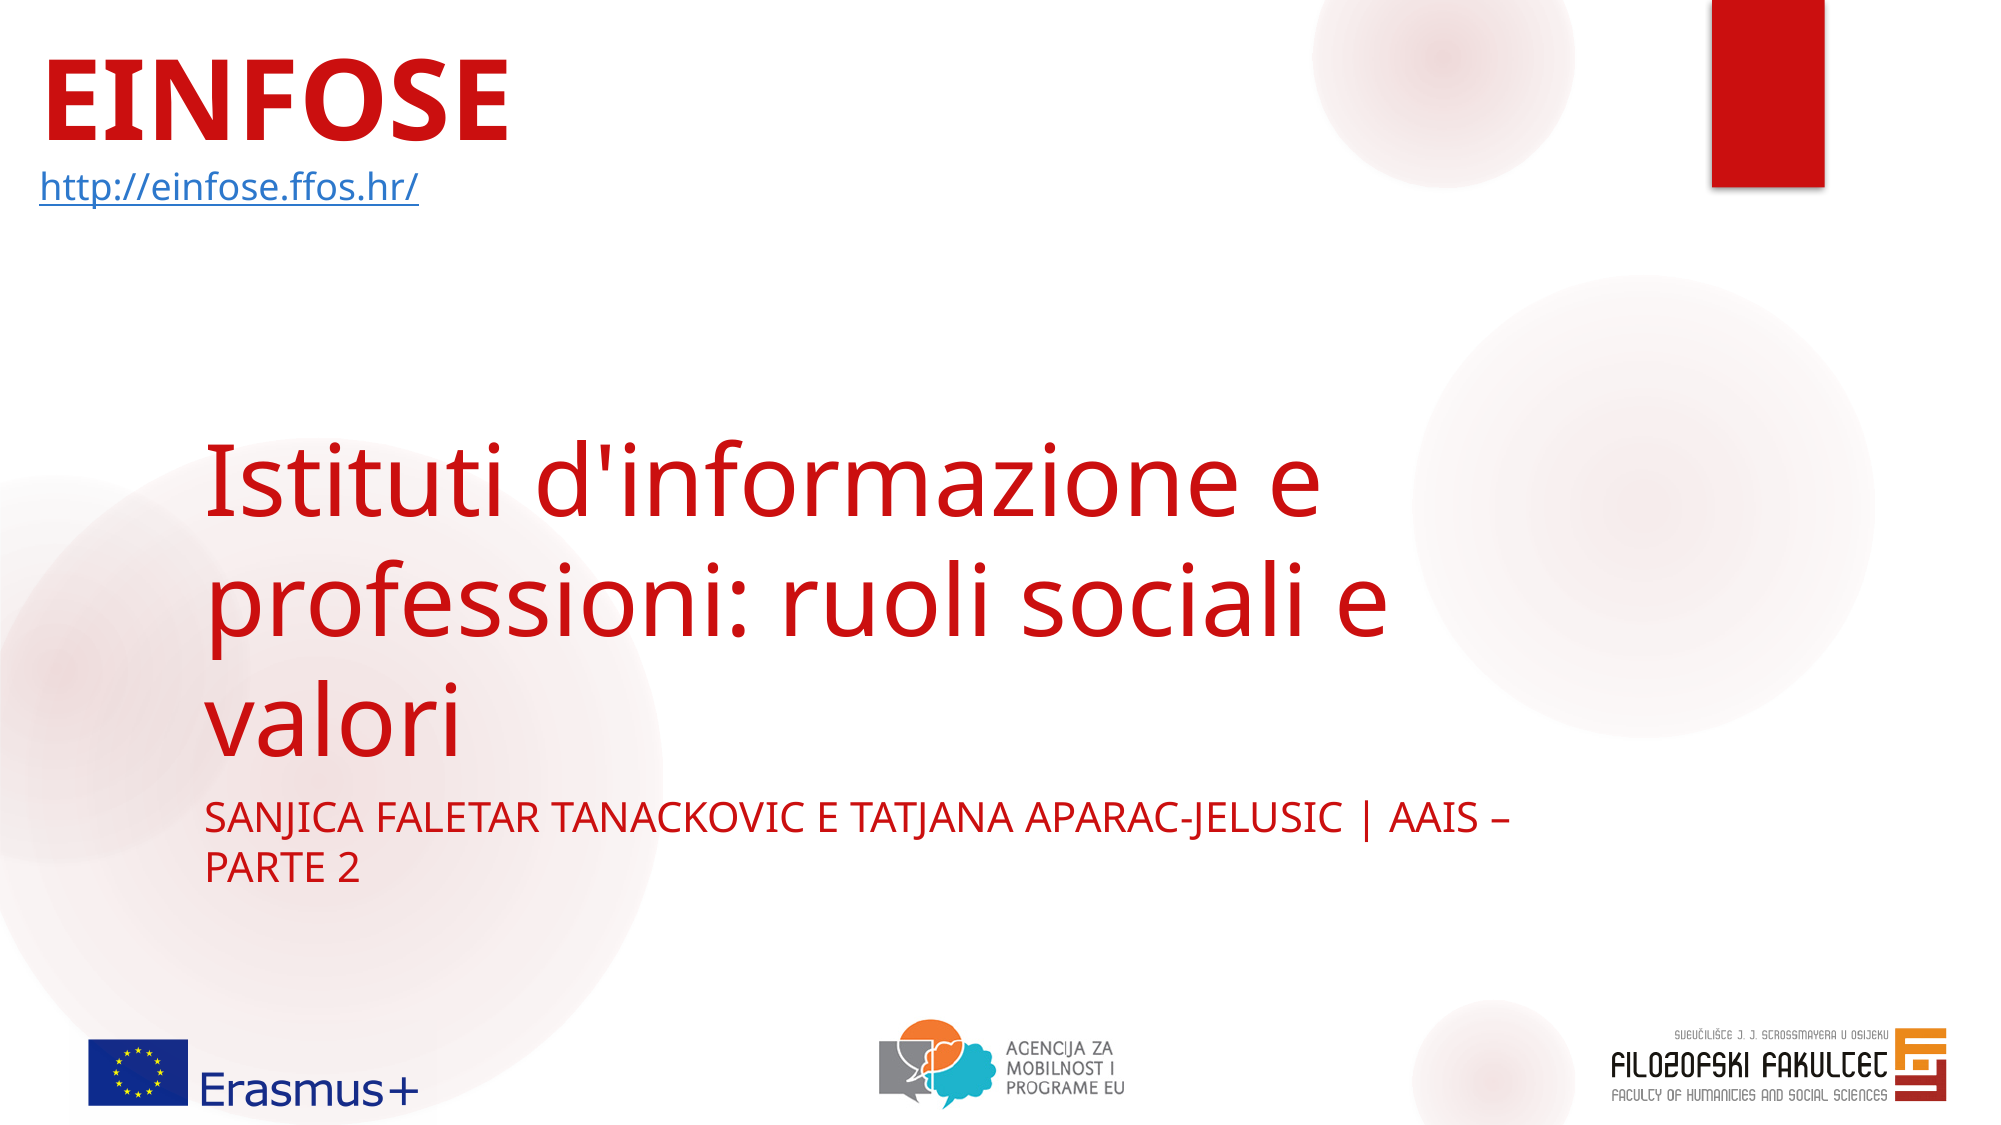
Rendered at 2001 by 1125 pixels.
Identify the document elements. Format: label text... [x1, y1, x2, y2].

picture [69, 1020, 437, 1125]
picture [1610, 1017, 1951, 1112]
text_box EINFOSE http://einfose.ffos.hr/ [24, 20, 529, 222]
subtitle Sanjica Faletar tanackovic e tatjana aparac-jelusic | AAIS – partE 2 [189, 783, 1638, 925]
picture [879, 999, 1140, 1125]
title Istituti d'informazione e professioni: ruoli sociali e valori [189, 237, 1638, 783]
